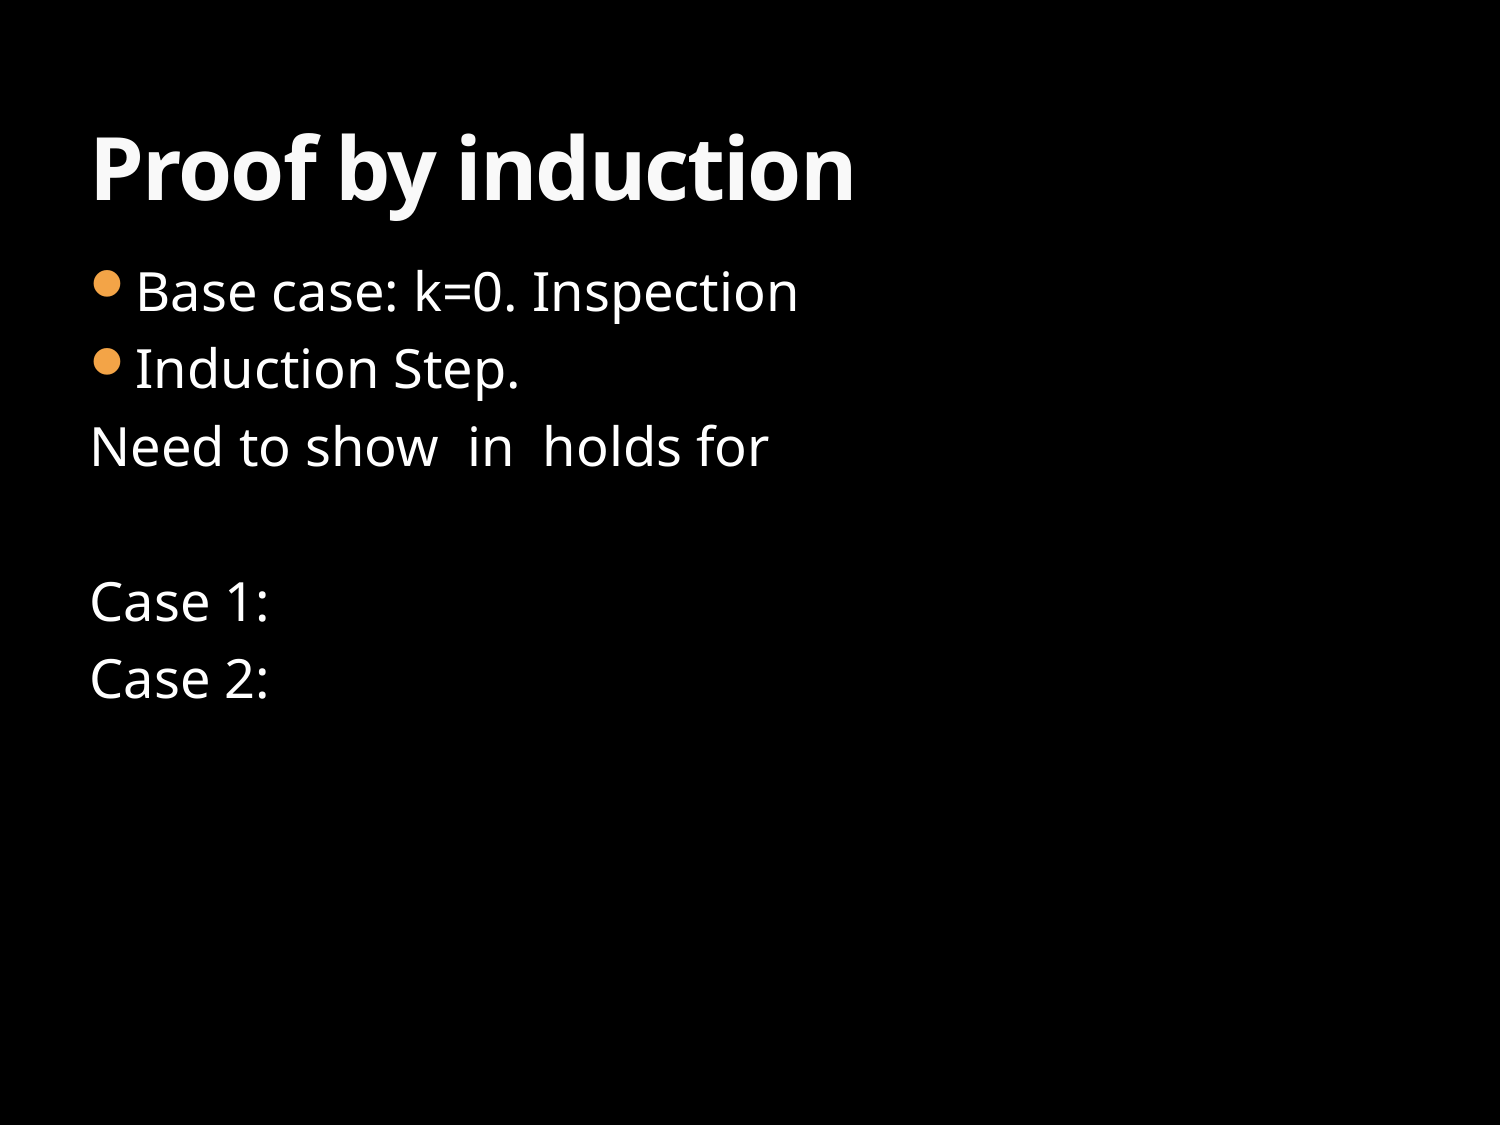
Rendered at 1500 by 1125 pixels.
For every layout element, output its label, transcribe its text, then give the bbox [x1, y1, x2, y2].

title Proof by induction [74, 24, 1425, 225]
